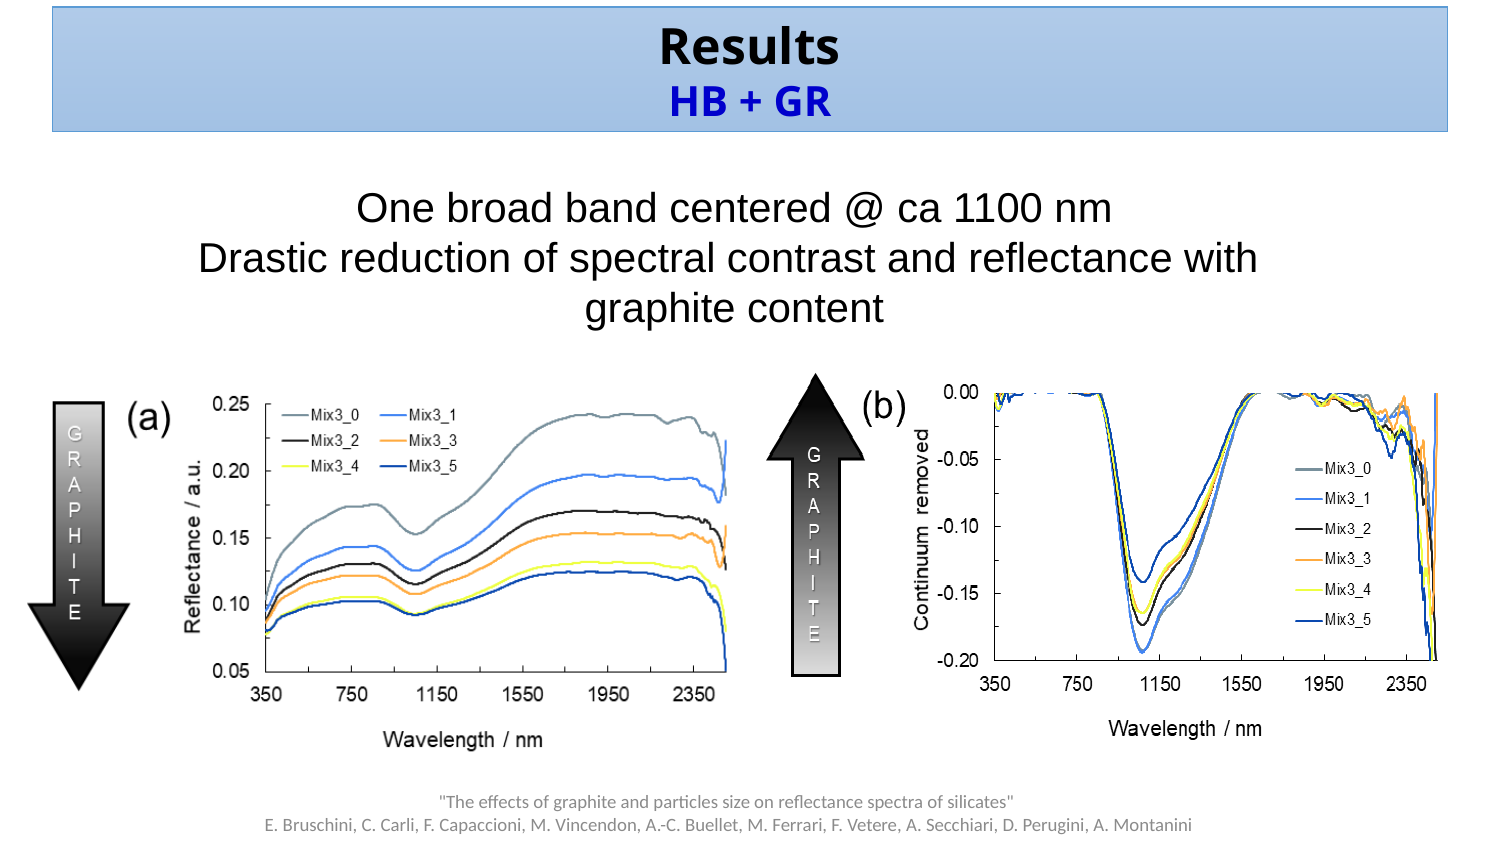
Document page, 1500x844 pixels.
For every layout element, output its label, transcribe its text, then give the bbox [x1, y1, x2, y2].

text_box Results HB + GR [52, 6, 1448, 132]
picture [19, 339, 1500, 762]
footer "The effects of graphite and particles size on reflectance spectra of silicates" E. Bruschini, C. Carli, F. Capaccioni, M. Vincendon, A.-C. Buellet, M. Ferrari, F. Vetere, A. Secchiari, D. Perugini, A. Montanini [11, 790, 1446, 835]
text_box One broad band centered @ ca 1100 nm Drastic reduction of spectral contrast and reflectance with graphite content [36, 173, 1432, 339]
